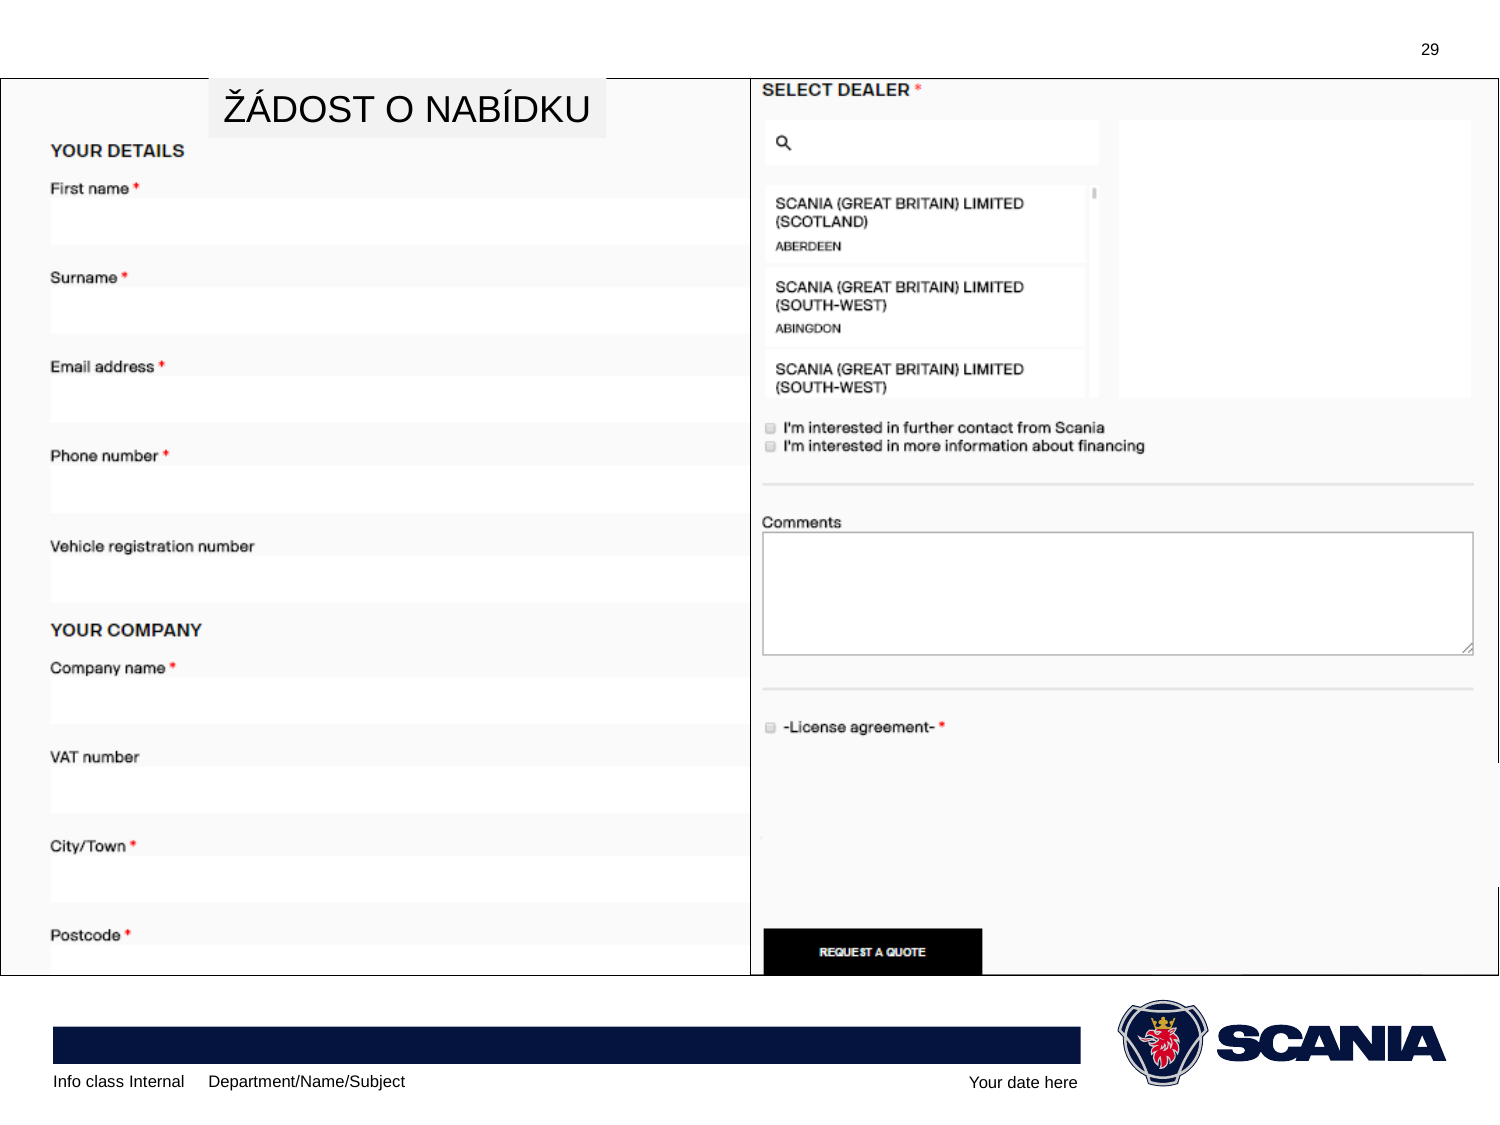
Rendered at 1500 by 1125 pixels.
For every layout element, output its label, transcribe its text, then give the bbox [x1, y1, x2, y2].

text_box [749, 77, 1499, 977]
slide_number Your date here [829, 1064, 1079, 1100]
footer Info class Internal Department/Name/Subject [52, 1062, 727, 1099]
slide_number 29 [1245, 30, 1448, 67]
picture [0, 77, 749, 977]
